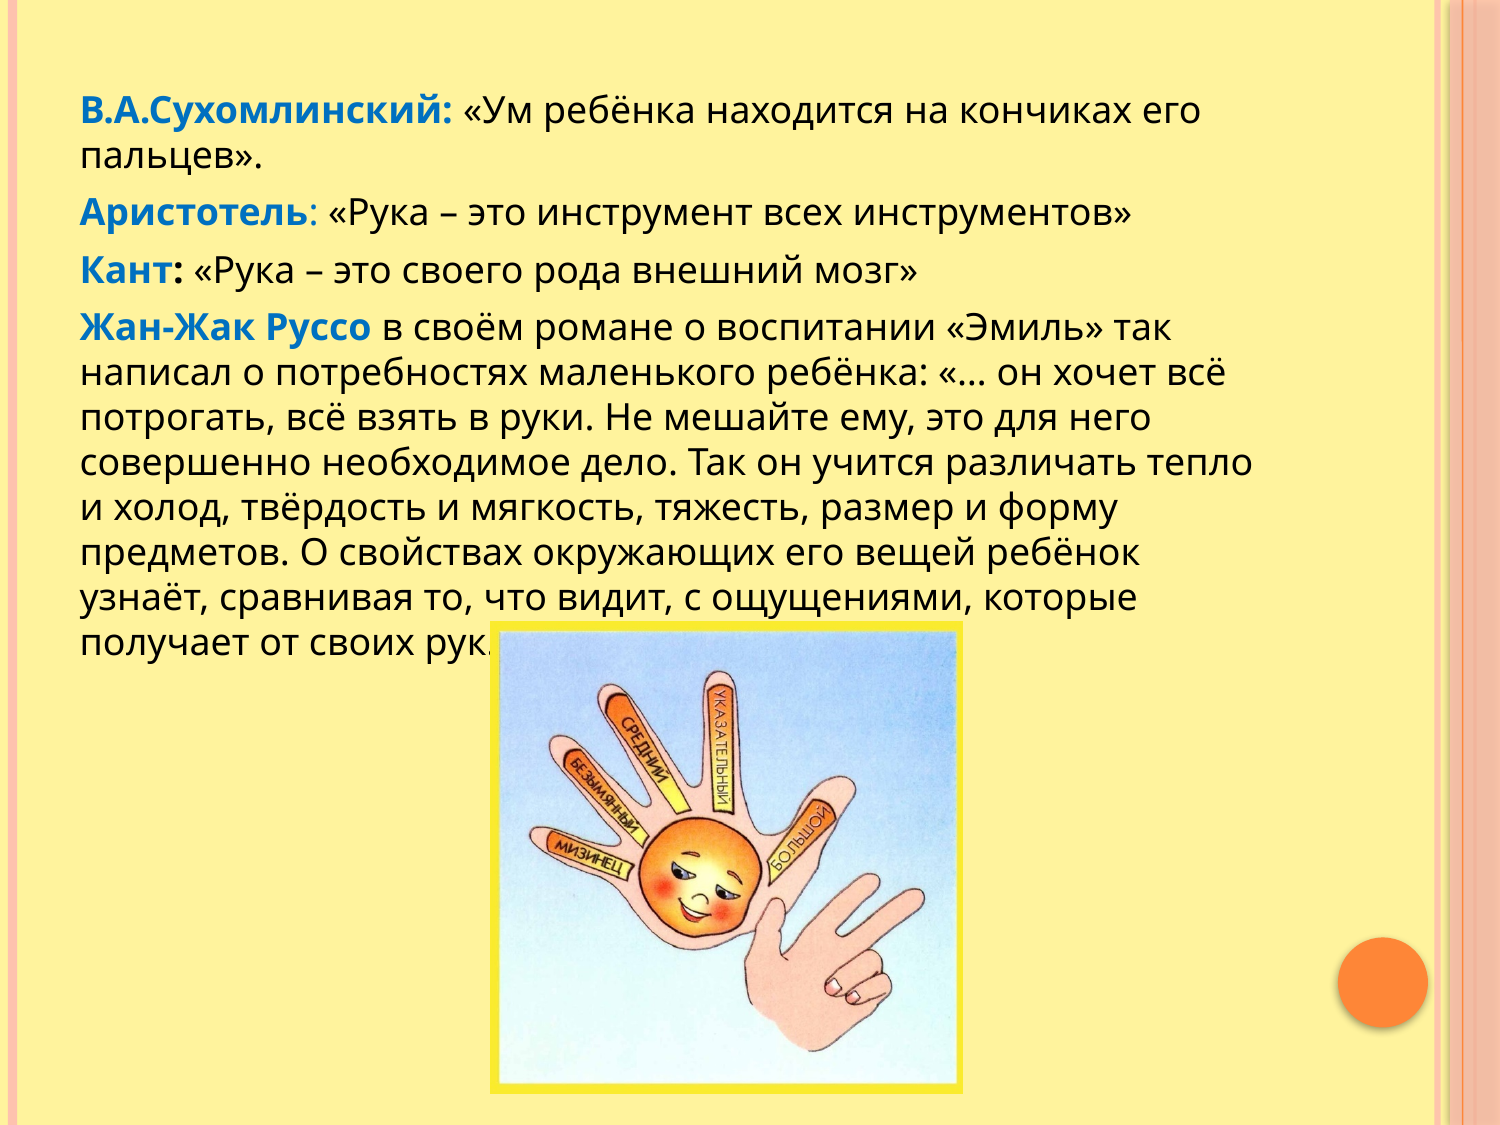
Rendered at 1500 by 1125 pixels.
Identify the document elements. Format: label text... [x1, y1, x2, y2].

list В.А.Сухомлинский: «Ум ребёнка находится на кончиках его пальцев». Аристотель: «Рука – это инструмент всех инструментов» Кант: «Рука – это своего рода внешний мозг» Жан-Жак Руссо в своём романе о воспитании «Эмиль» так написал о потребностях маленького ребёнка: «… он хочет всё потрогать, всё взять в руки. Не мешайте ему, это для него совершенно необходимое дело. Так он учится различать тепло и холод, твёрдость и мягкость, тяжесть, размер и форму предметов. О свойствах окружающих его вещей ребёнок узнаёт, сравнивая то, что видит, с ощущениями, которые получает от своих рук…». [64, 78, 1290, 1024]
picture [490, 621, 964, 1094]
